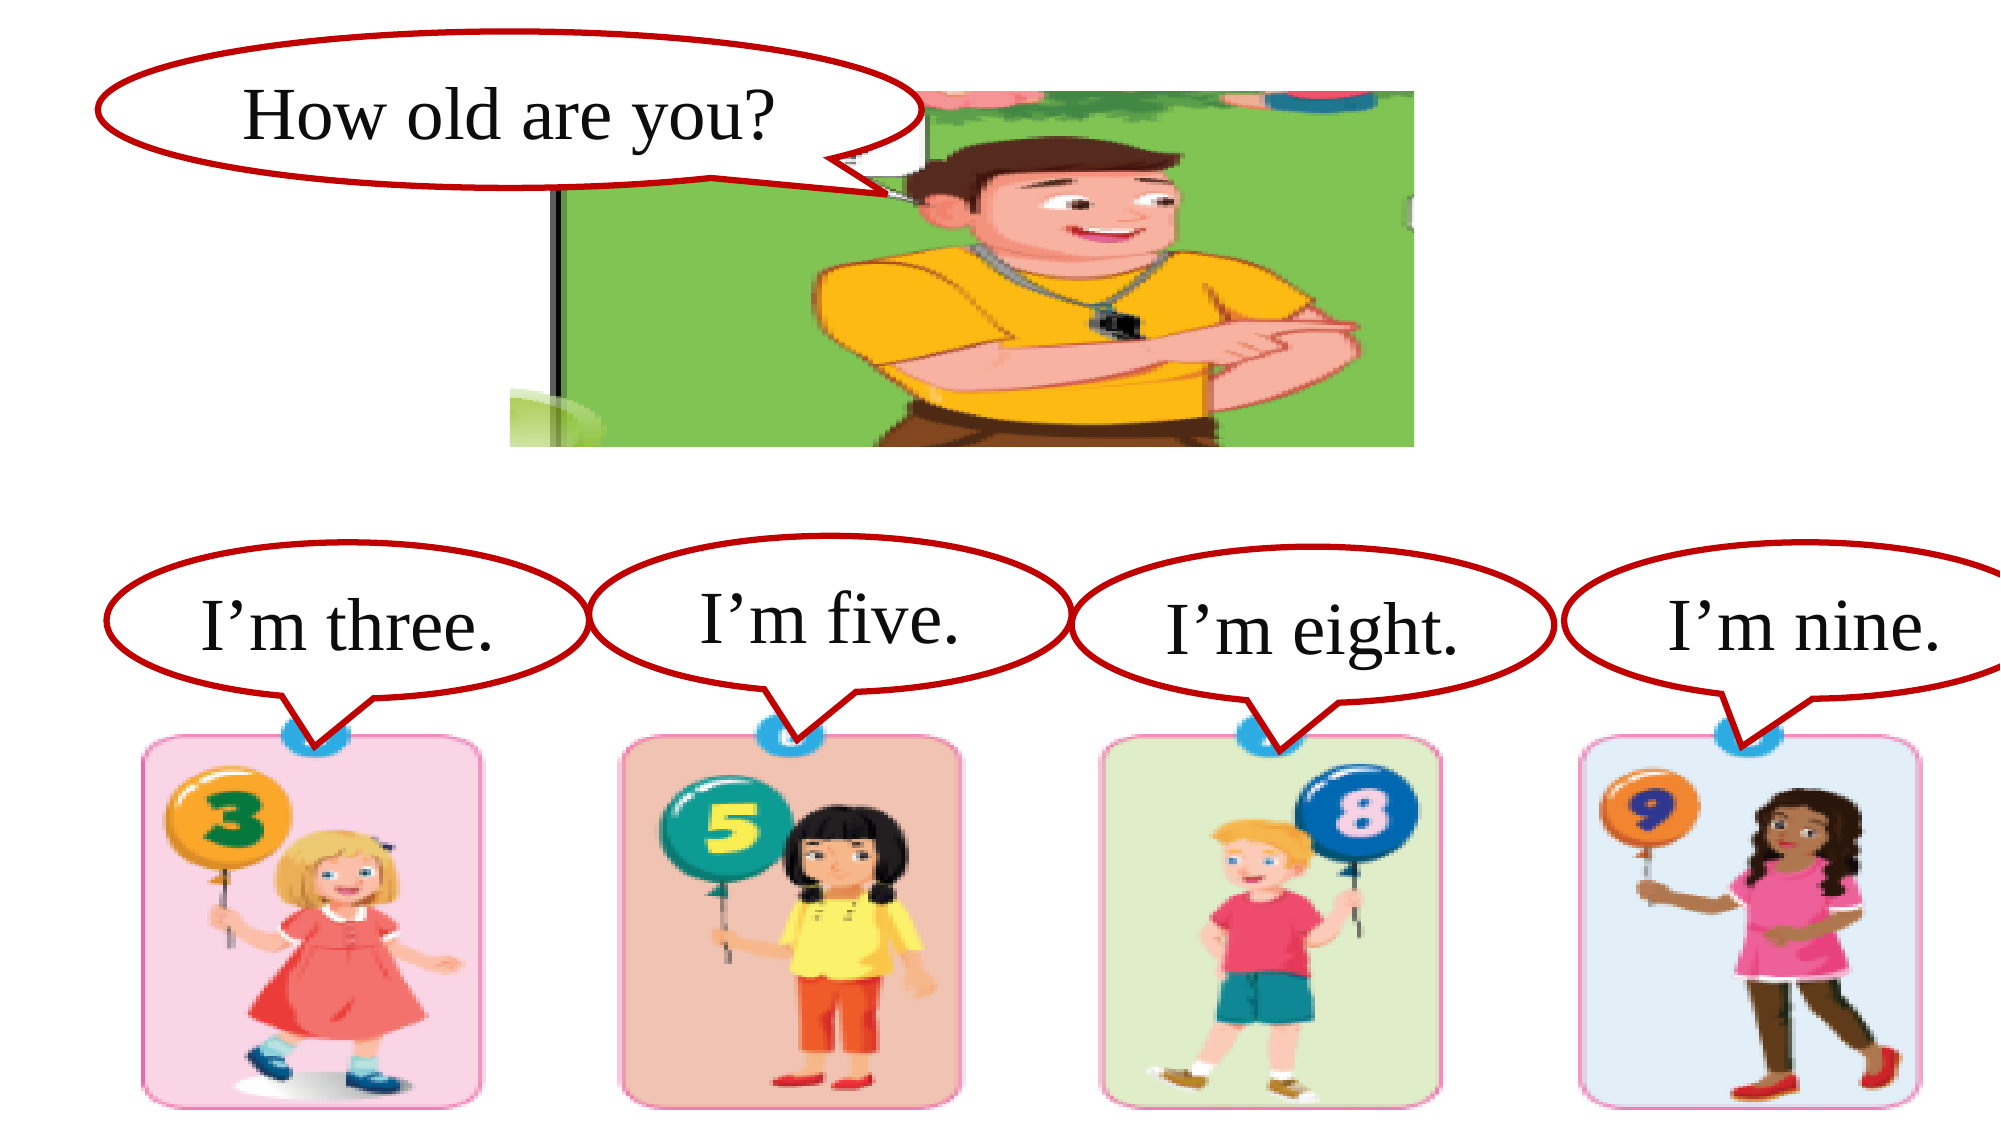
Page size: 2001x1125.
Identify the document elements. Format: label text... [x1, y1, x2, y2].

text_box I’m nine. [1563, 541, 2000, 705]
picture [73, 705, 1972, 1125]
text_box How old are you? [96, 30, 912, 189]
text_box I’m eight. [1070, 545, 1556, 705]
text_box I’m three. [105, 541, 590, 705]
text_box I’m five. [588, 534, 1073, 705]
picture [509, 91, 1415, 447]
